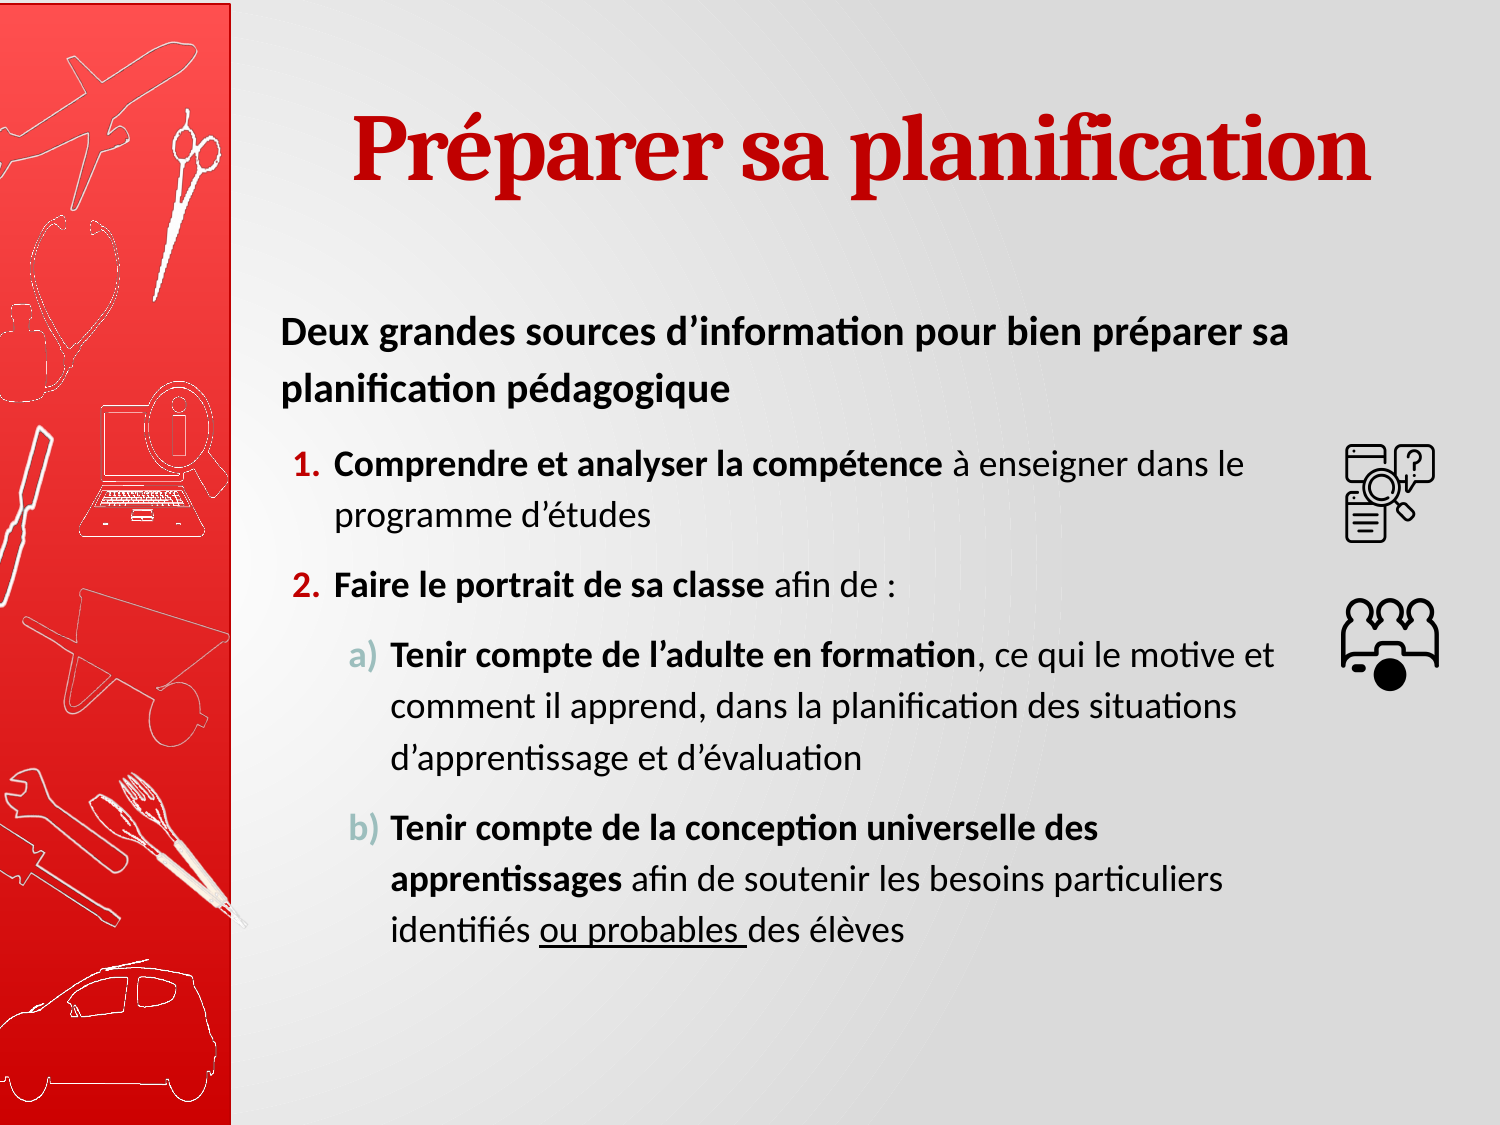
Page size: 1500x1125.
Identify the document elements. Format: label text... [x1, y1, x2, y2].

picture [1340, 444, 1440, 544]
picture [1340, 595, 1440, 695]
list Deux grandes sources d’information pour bien préparer sa planification pédagogique Comprendre et analyser la compétence à enseigner dans le programme d’études Faire le portrait de sa classe afin de : Tenir compte de l’adulte en formation, ce qui le motive et comment il apprend, dans la planification des situations d’apprentissage et d’évaluation Tenir compte de la conception universelle des apprentissages afin de soutenir les besoins particuliers identifiés ou probables des élèves [265, 289, 1325, 1077]
picture [0, 0, 261, 765]
picture [0, 743, 227, 1114]
title Préparer sa planification [285, 48, 1439, 236]
